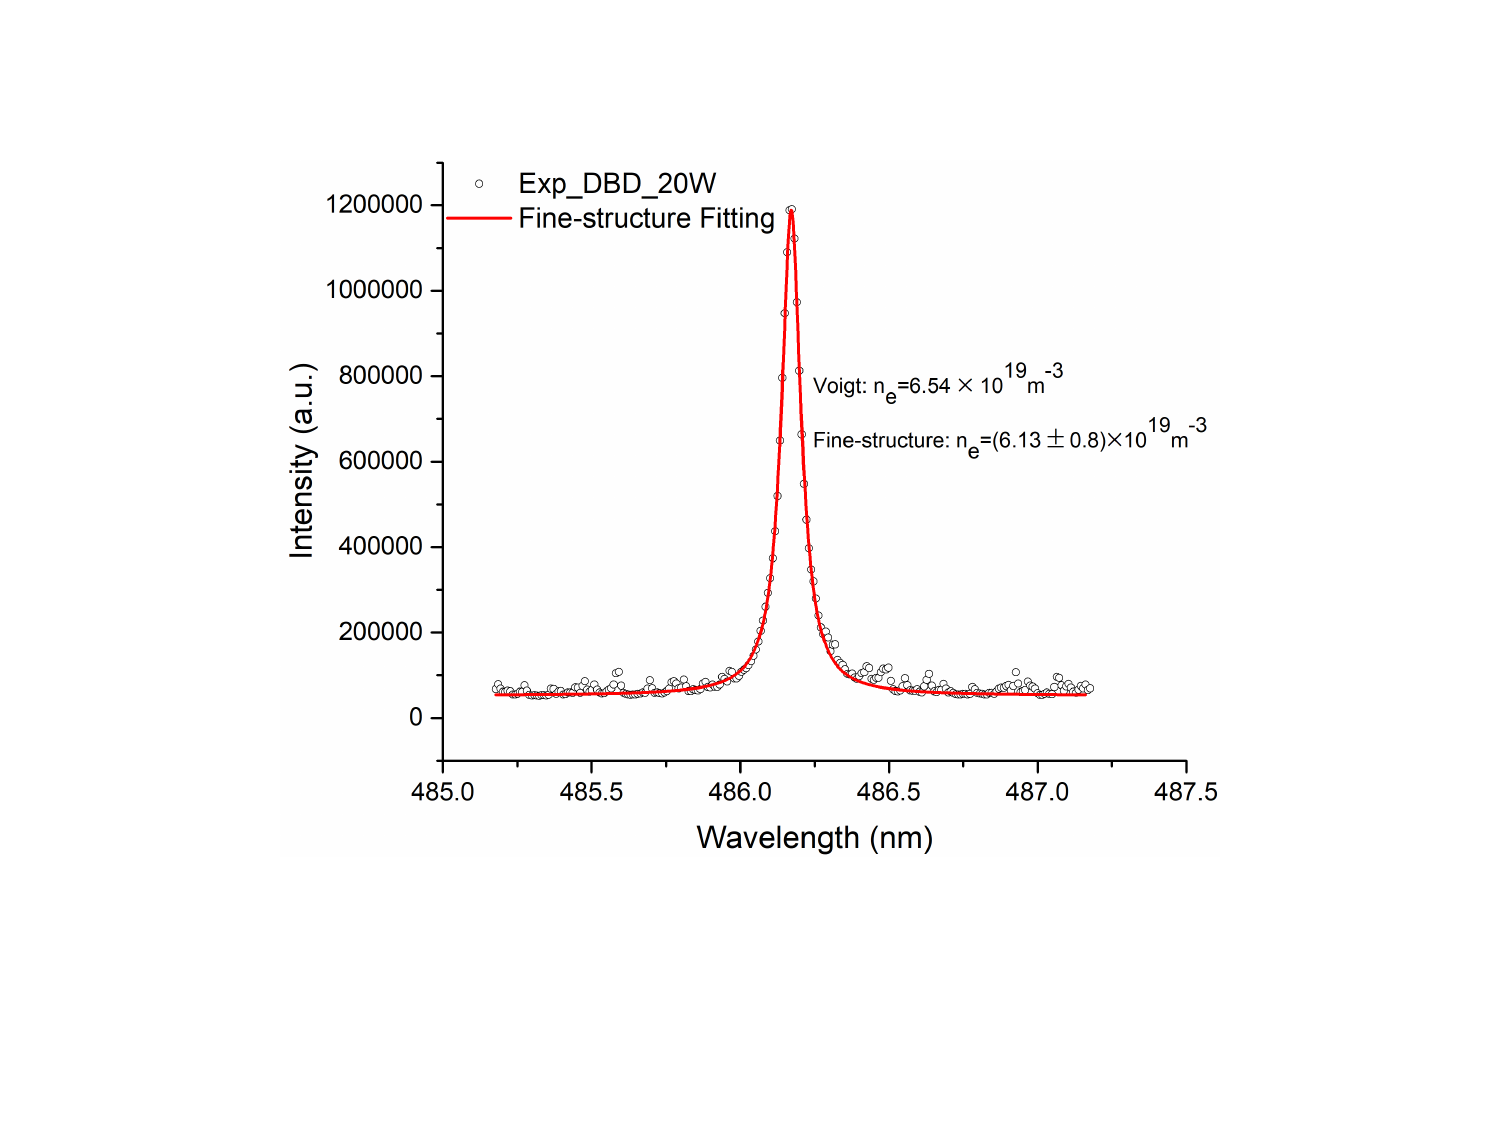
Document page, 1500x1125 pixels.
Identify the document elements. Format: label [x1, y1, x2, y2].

picture [280, 160, 1220, 857]
